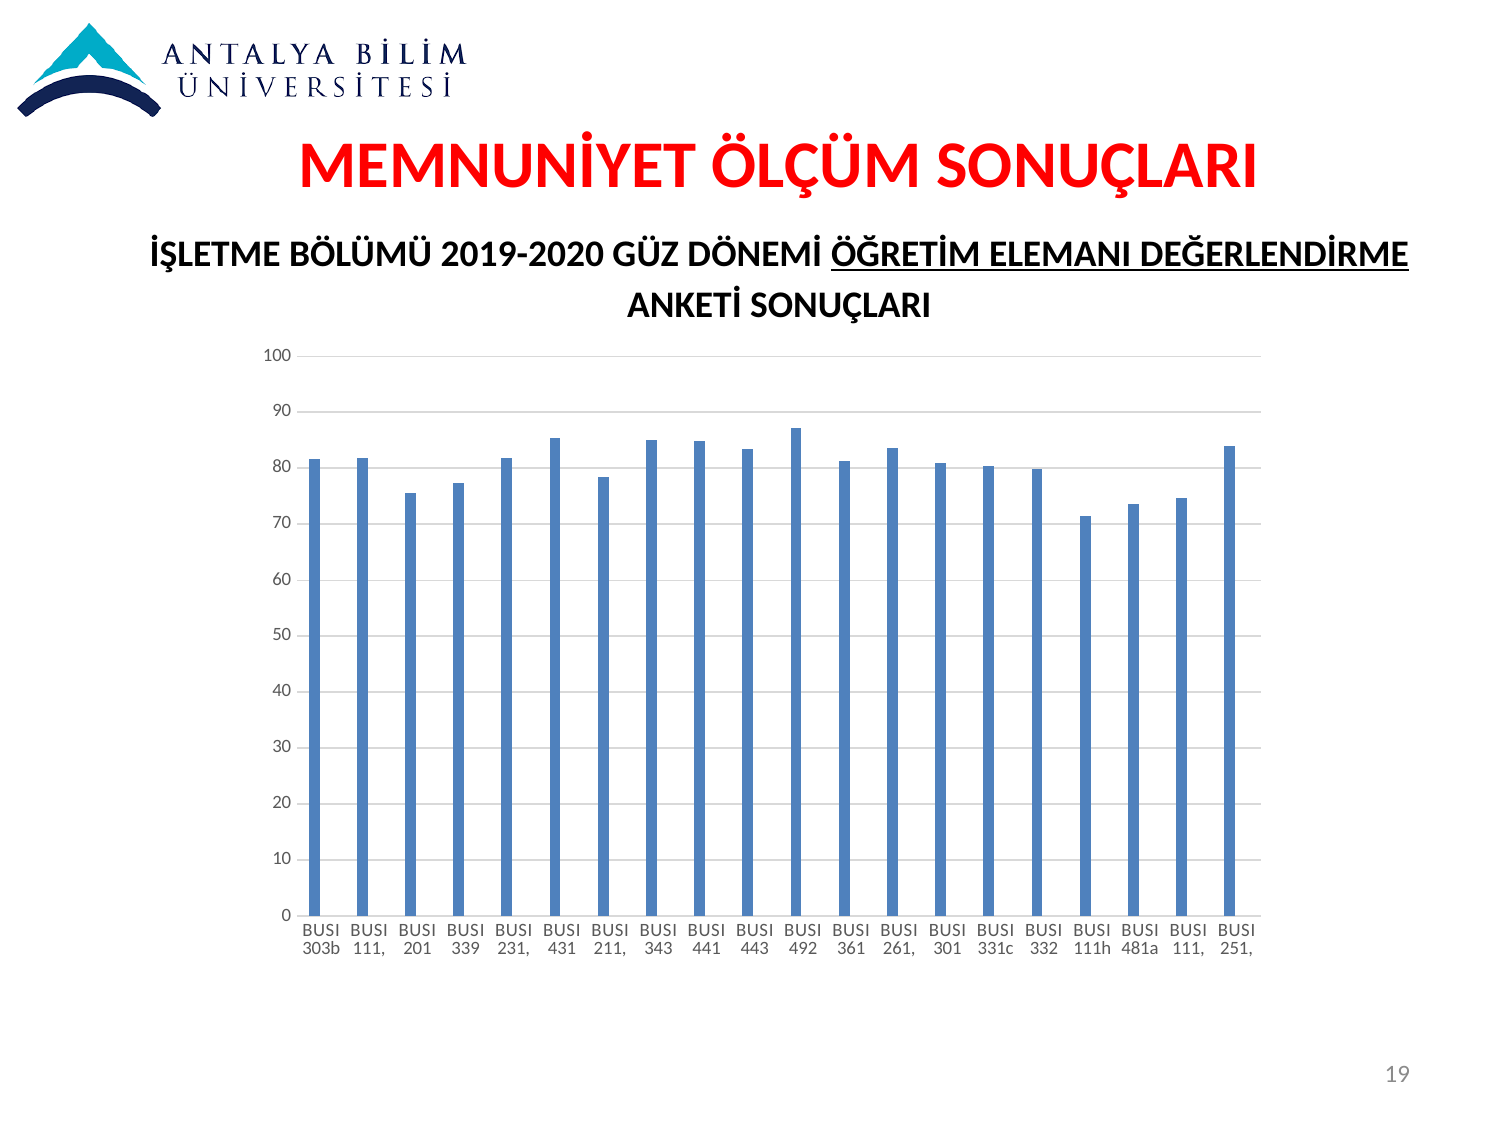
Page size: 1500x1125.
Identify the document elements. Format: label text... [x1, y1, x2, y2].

text_box MEMNUNİYET ÖLÇÜM SONUÇLARI [112, 113, 1447, 209]
text_box İŞLETME BÖLÜMÜ 2019-2020 GÜZ DÖNEMİ ÖĞRETİM ELEMANI DEĞERLENDİRME ANKETİ SONUÇLARI [93, 214, 1466, 333]
slide_number 19 [1074, 1042, 1425, 1103]
chart [241, 333, 1282, 973]
picture [17, 21, 467, 117]
